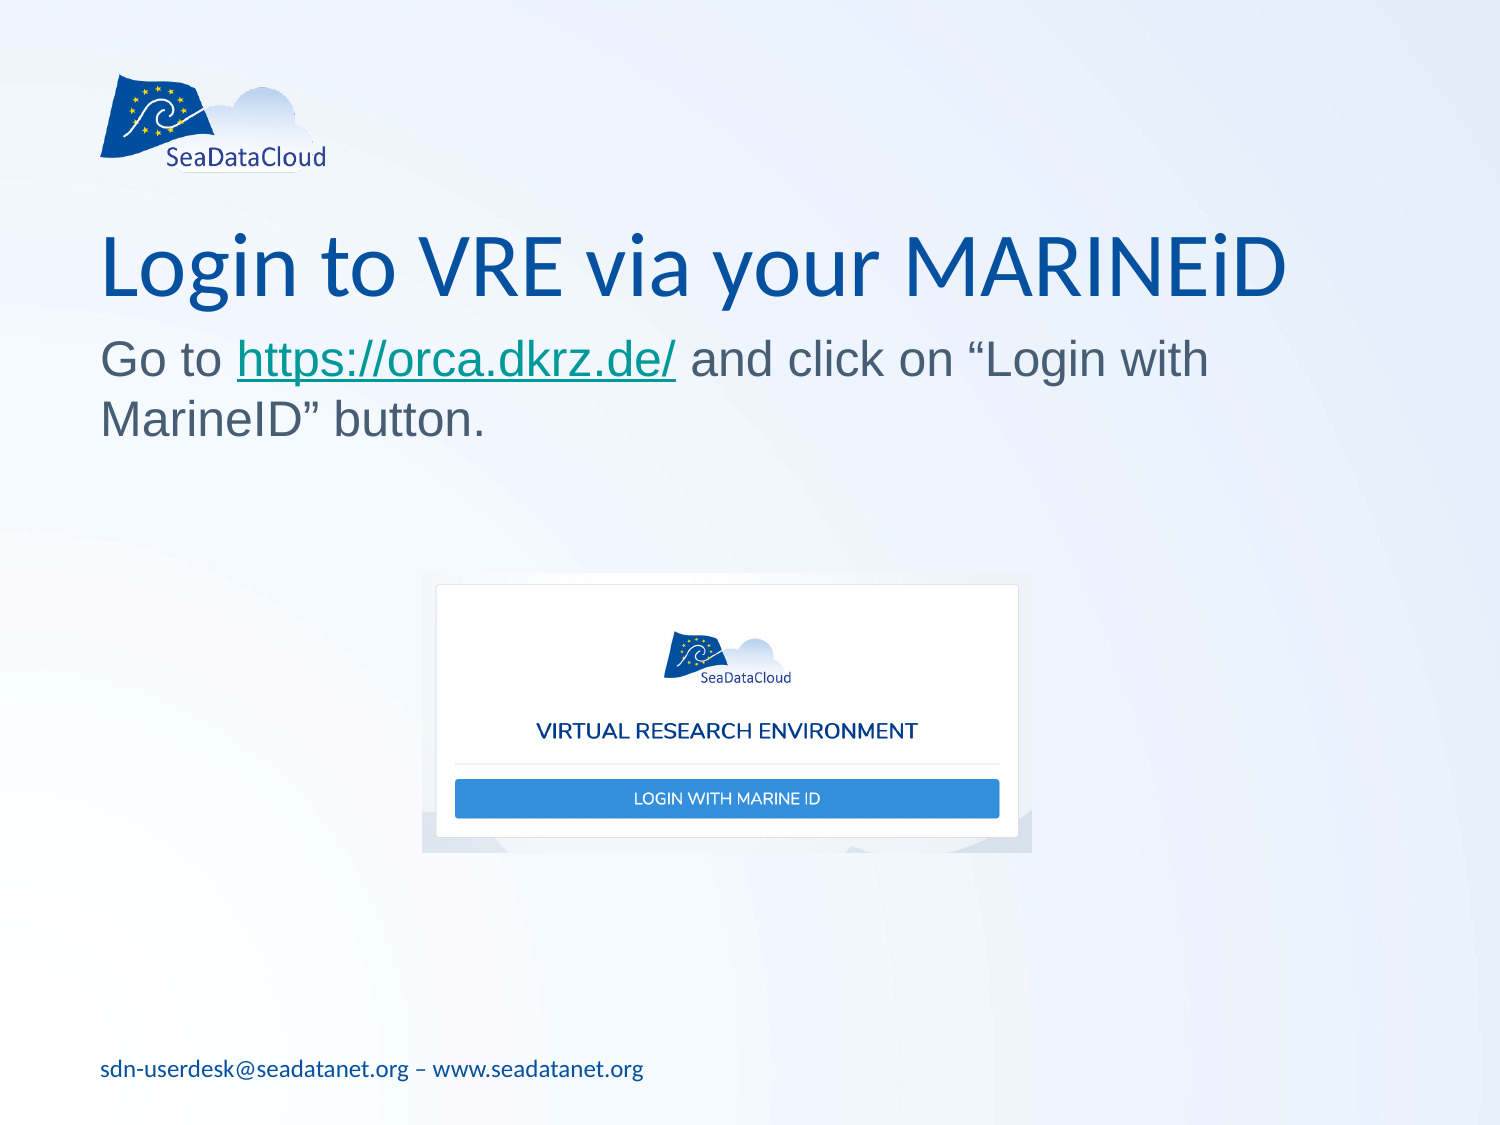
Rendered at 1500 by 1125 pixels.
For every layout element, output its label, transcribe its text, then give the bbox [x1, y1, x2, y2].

picture [0, 0, 1500, 1125]
list Go to https://orca.dkrz.de/ and click on “Login with MarineID” button. [100, 326, 1424, 1036]
title Login to VRE via your MARINEiD [100, 205, 1424, 315]
